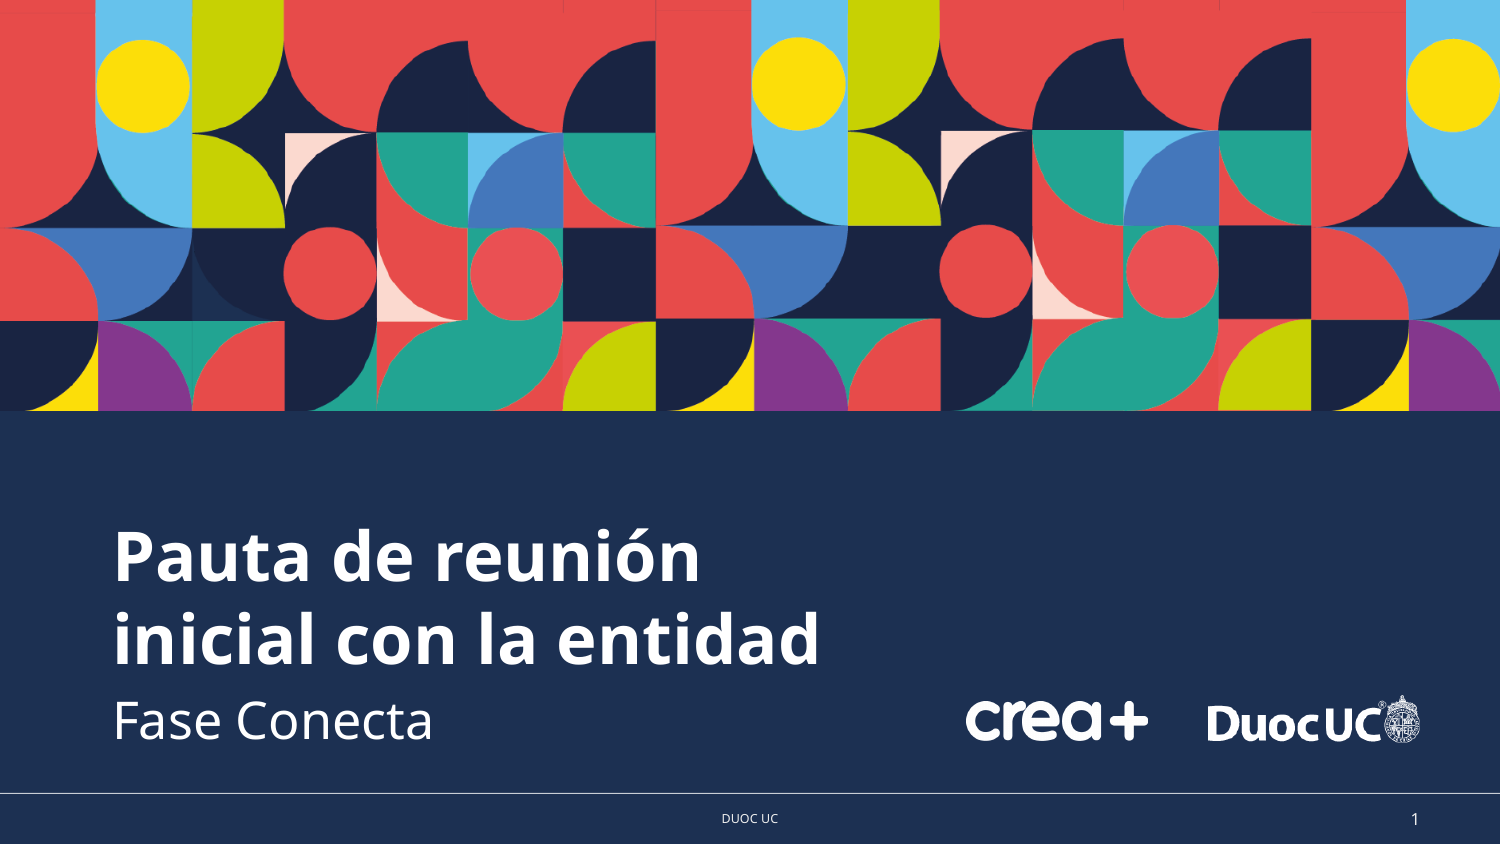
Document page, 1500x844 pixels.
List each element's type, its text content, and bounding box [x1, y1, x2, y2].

picture [0, 0, 1500, 412]
text_box Fase Conecta [97, 672, 587, 765]
picture [0, 775, 1500, 811]
picture [1207, 694, 1420, 744]
picture [966, 701, 1148, 741]
text_box Pauta de reunión inicial con la entidad [97, 498, 912, 693]
